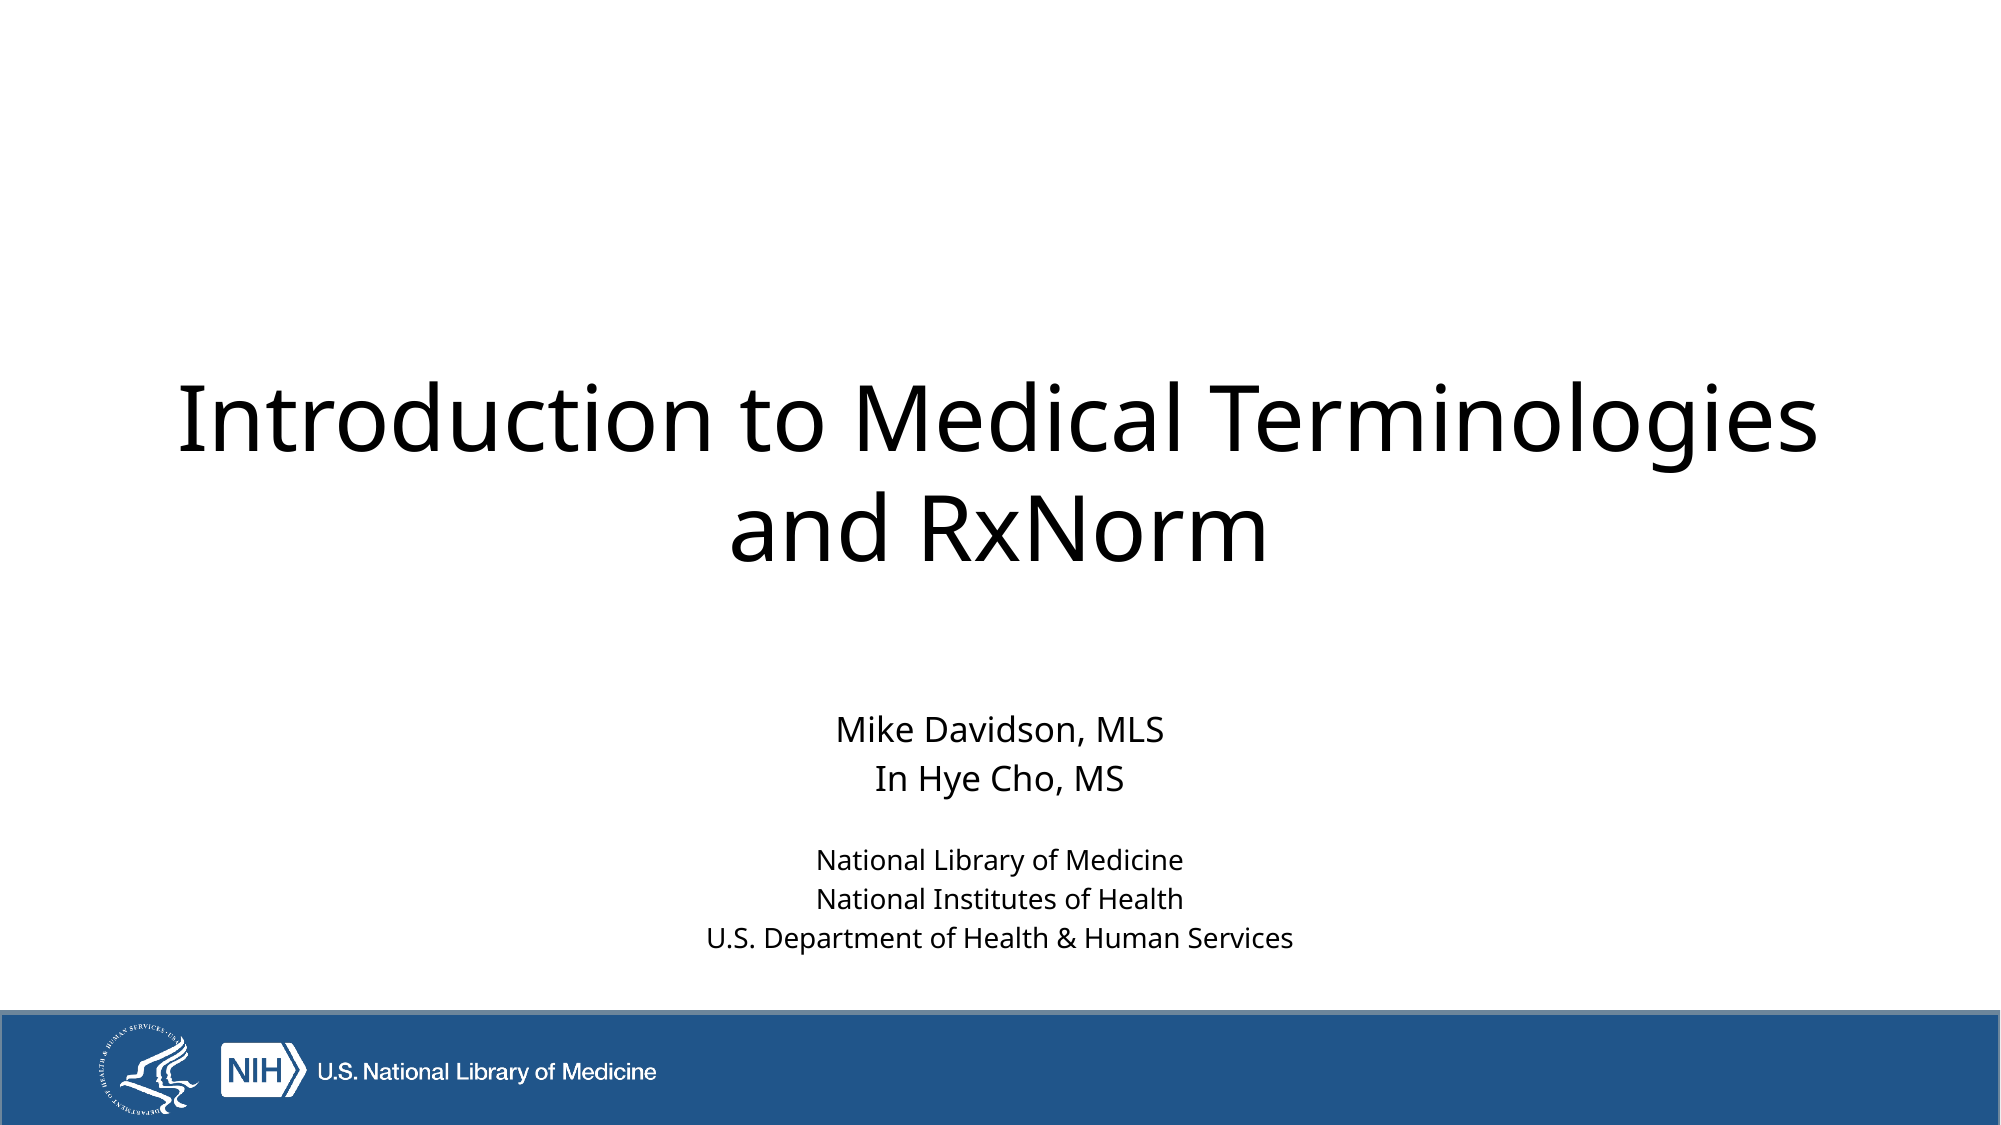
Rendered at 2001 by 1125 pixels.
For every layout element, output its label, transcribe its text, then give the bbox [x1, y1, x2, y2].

picture [99, 1024, 656, 1115]
title Introduction to Medical Terminologies and RxNorm [150, 349, 1850, 591]
subtitle Mike Davidson, MLS In Hye Cho, MS National Library of Medicine National Institutes of Health U.S. Department of Health & Human Services [249, 699, 1750, 963]
